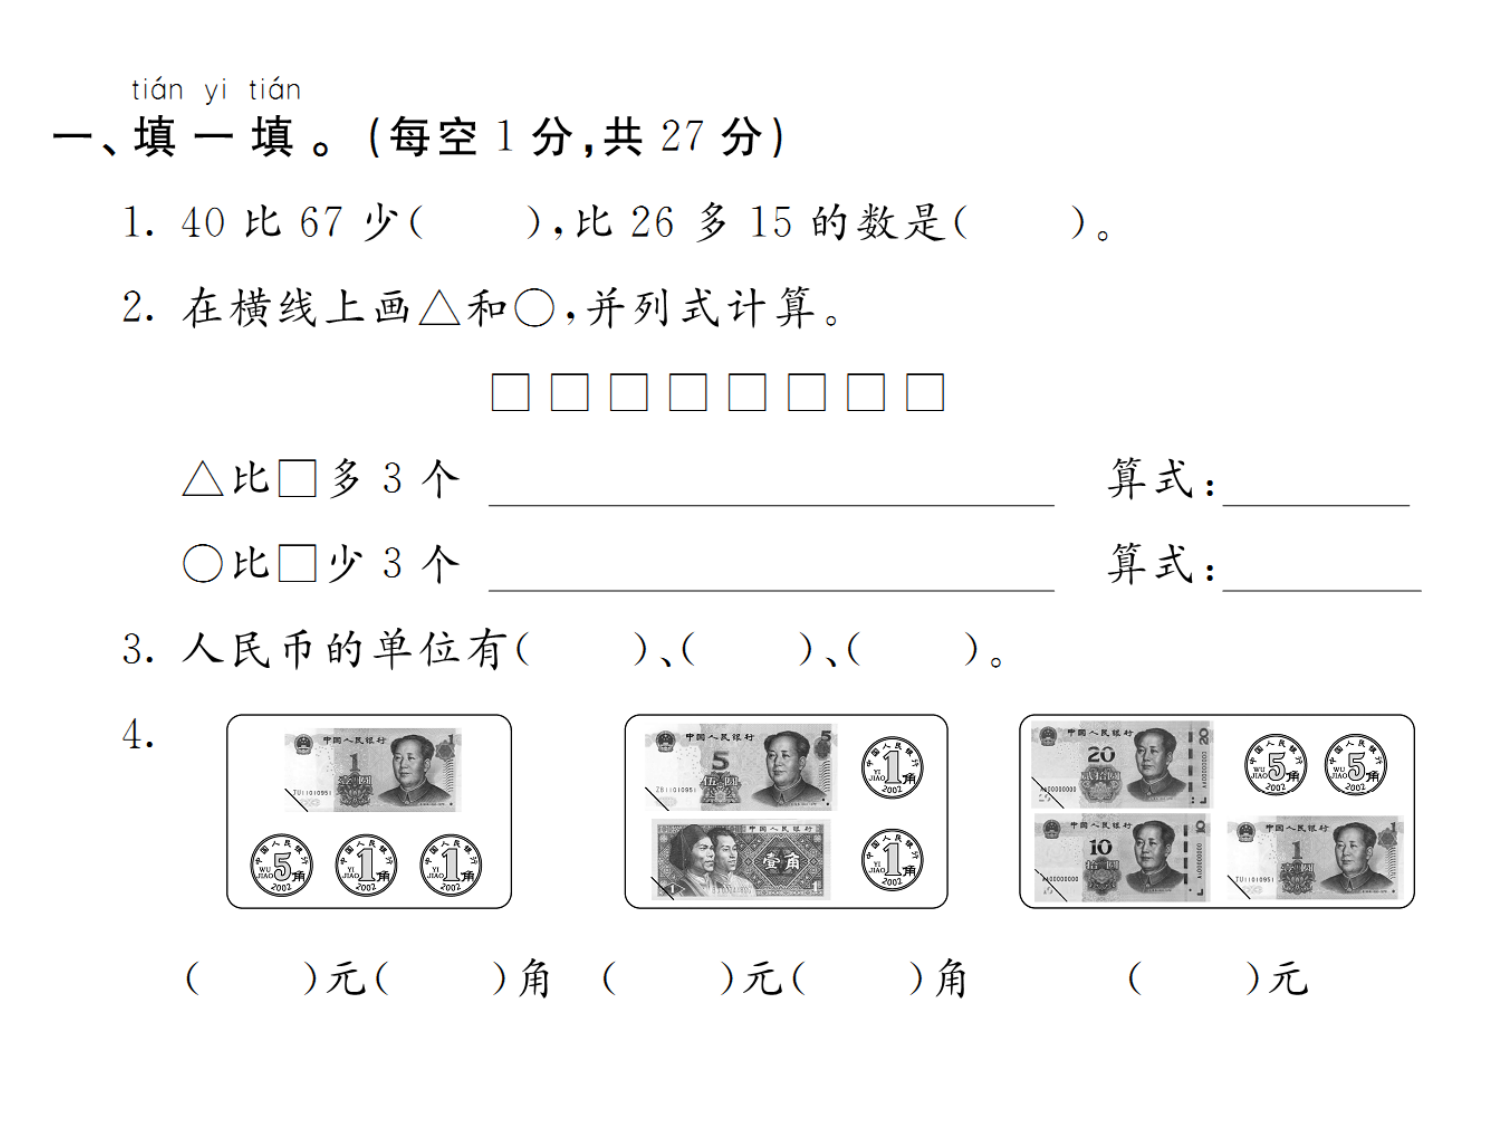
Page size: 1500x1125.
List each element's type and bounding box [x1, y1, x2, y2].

picture [41, 66, 1442, 1012]
